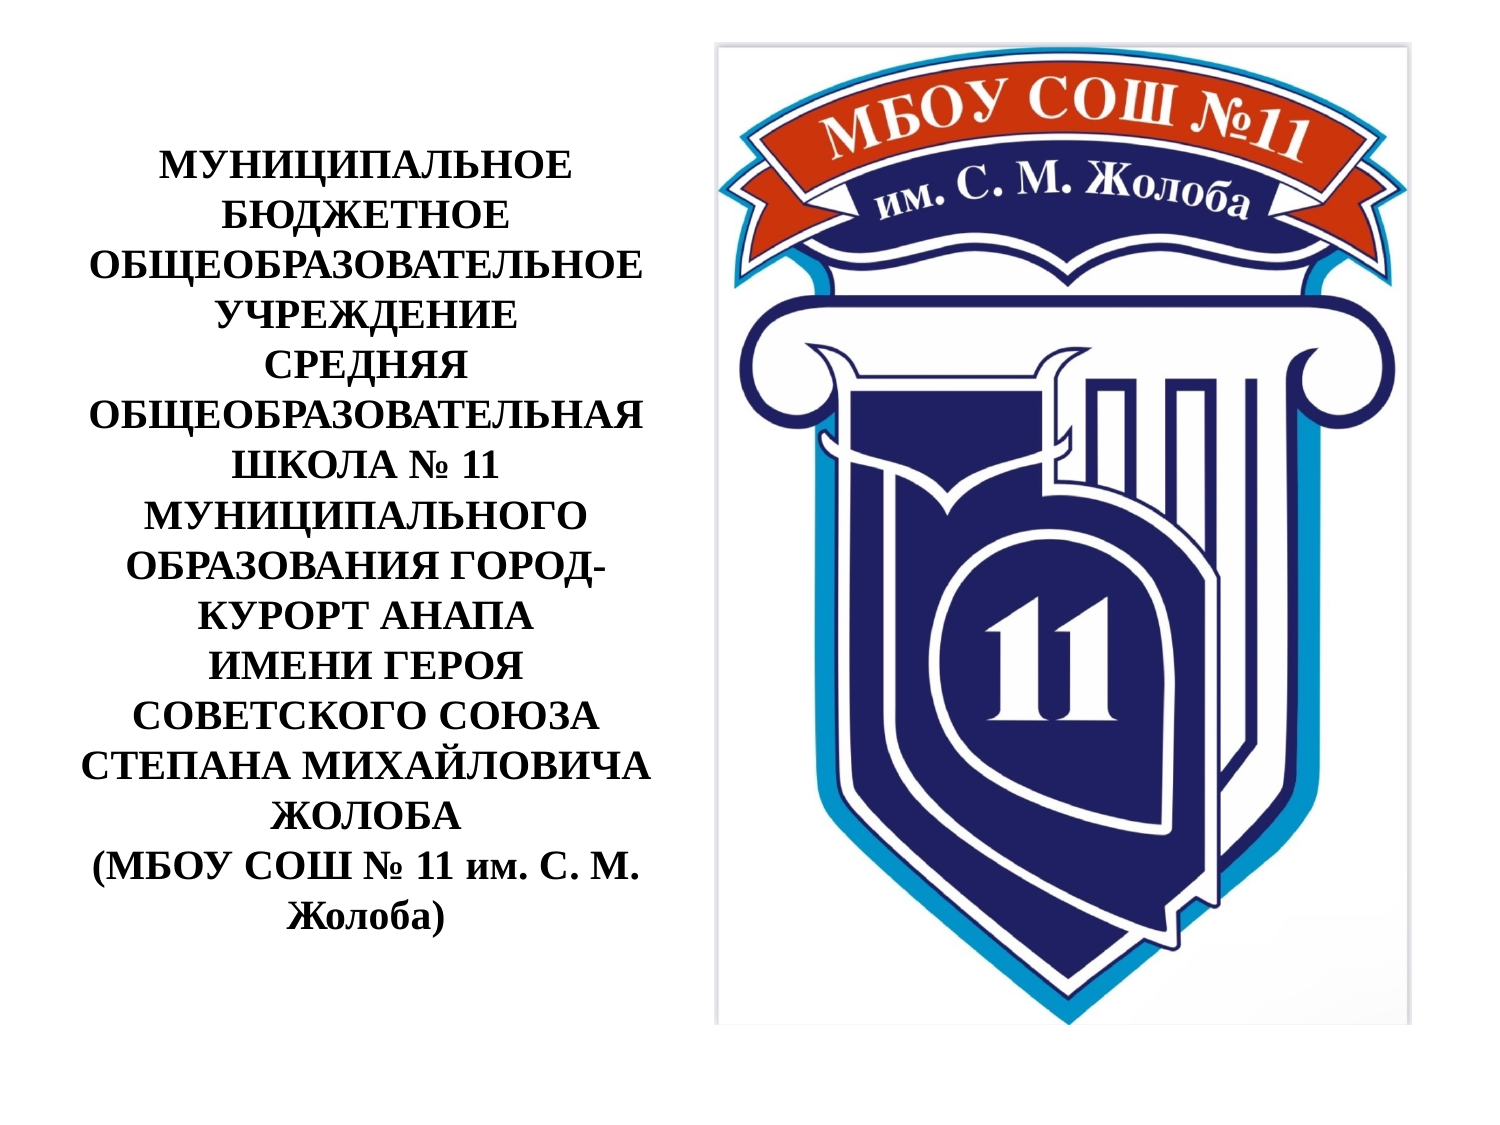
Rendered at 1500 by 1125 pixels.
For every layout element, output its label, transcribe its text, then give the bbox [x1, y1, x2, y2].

title МУНИЦИПАЛЬНОЕ БЮДЖЕТНОЕ ОБЩЕОБРАЗОВАТЕЛЬНОЕ УЧРЕЖДЕНИЕ СРЕДНЯЯ ОБЩЕОБРАЗОВАТЕЛЬНАЯ ШКОЛА № 11 МУНИЦИПАЛЬНОГО ОБРАЗОВАНИЯ ГОРОД-КУРОРТ АНАПА ИМЕНИ ГЕРОЯ СОВЕТСКОГО СОЮЗА СТЕПАНА МИХАЙЛОВИЧА ЖОЛОБА (МБОУ СОШ № 11 им. С. М. Жолоба) [41, 78, 691, 1047]
picture [714, 42, 1412, 1025]
